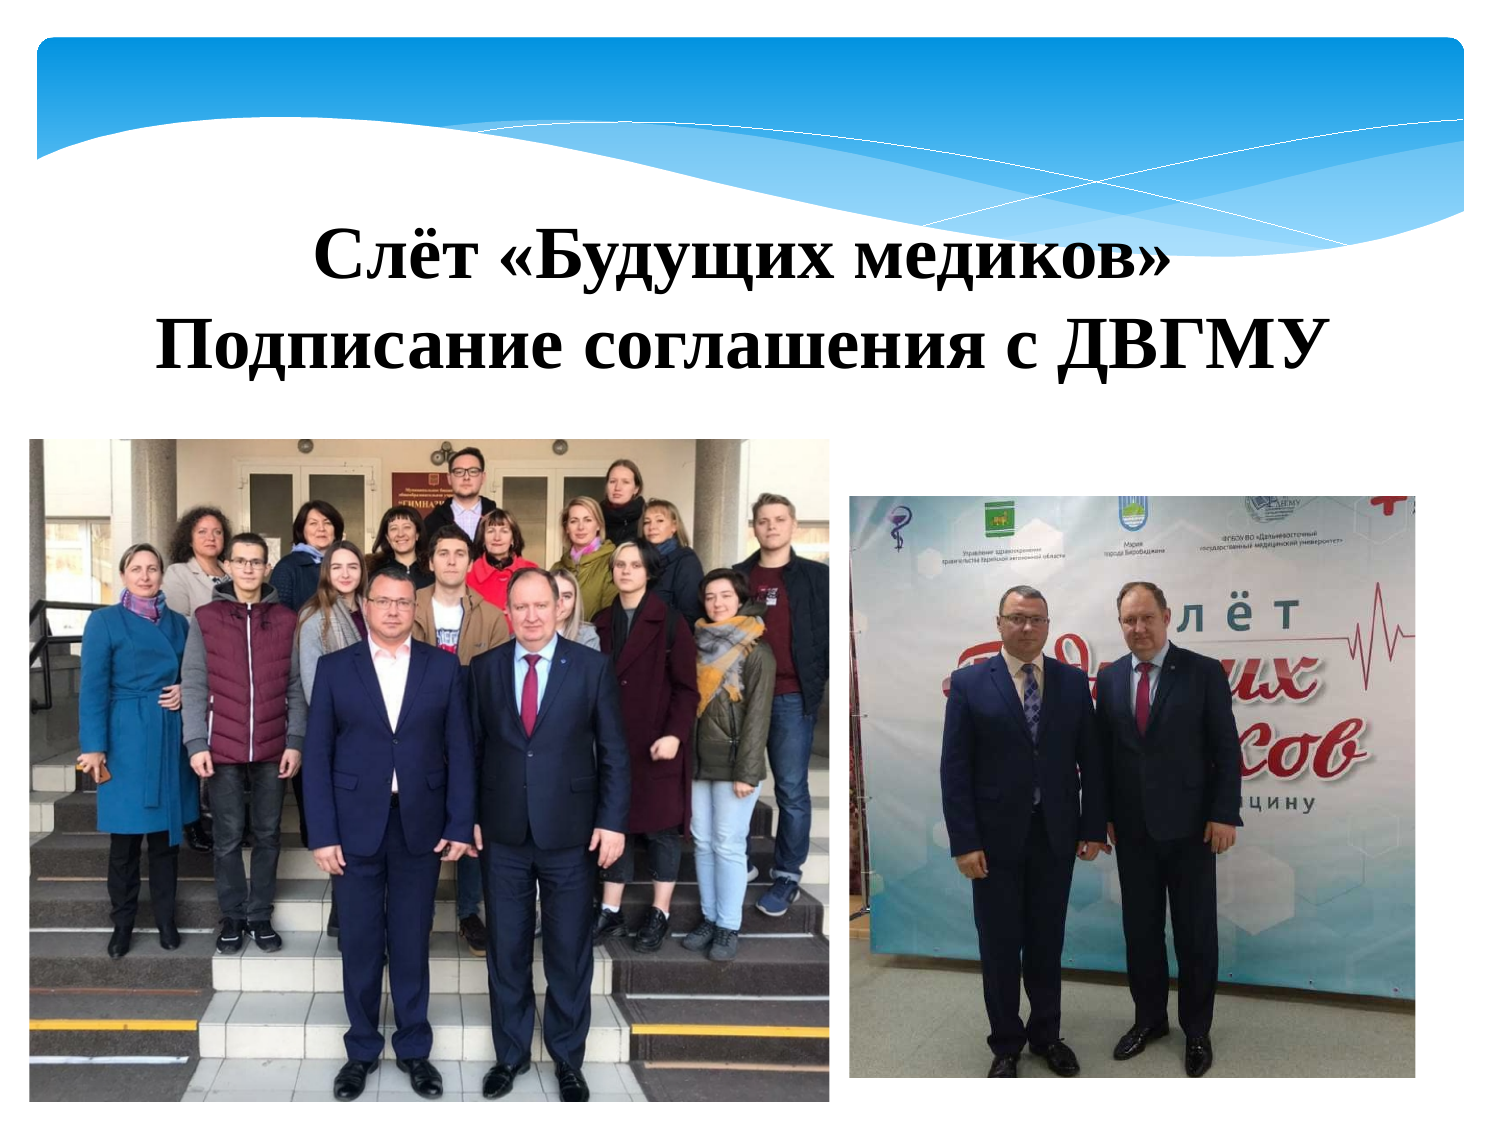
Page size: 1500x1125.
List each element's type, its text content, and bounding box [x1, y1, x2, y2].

picture [29, 439, 830, 1102]
text_box Слёт «Будущих медиков» Подписание соглашения с ДВГМУ [140, 196, 1347, 391]
picture [848, 496, 1416, 1078]
